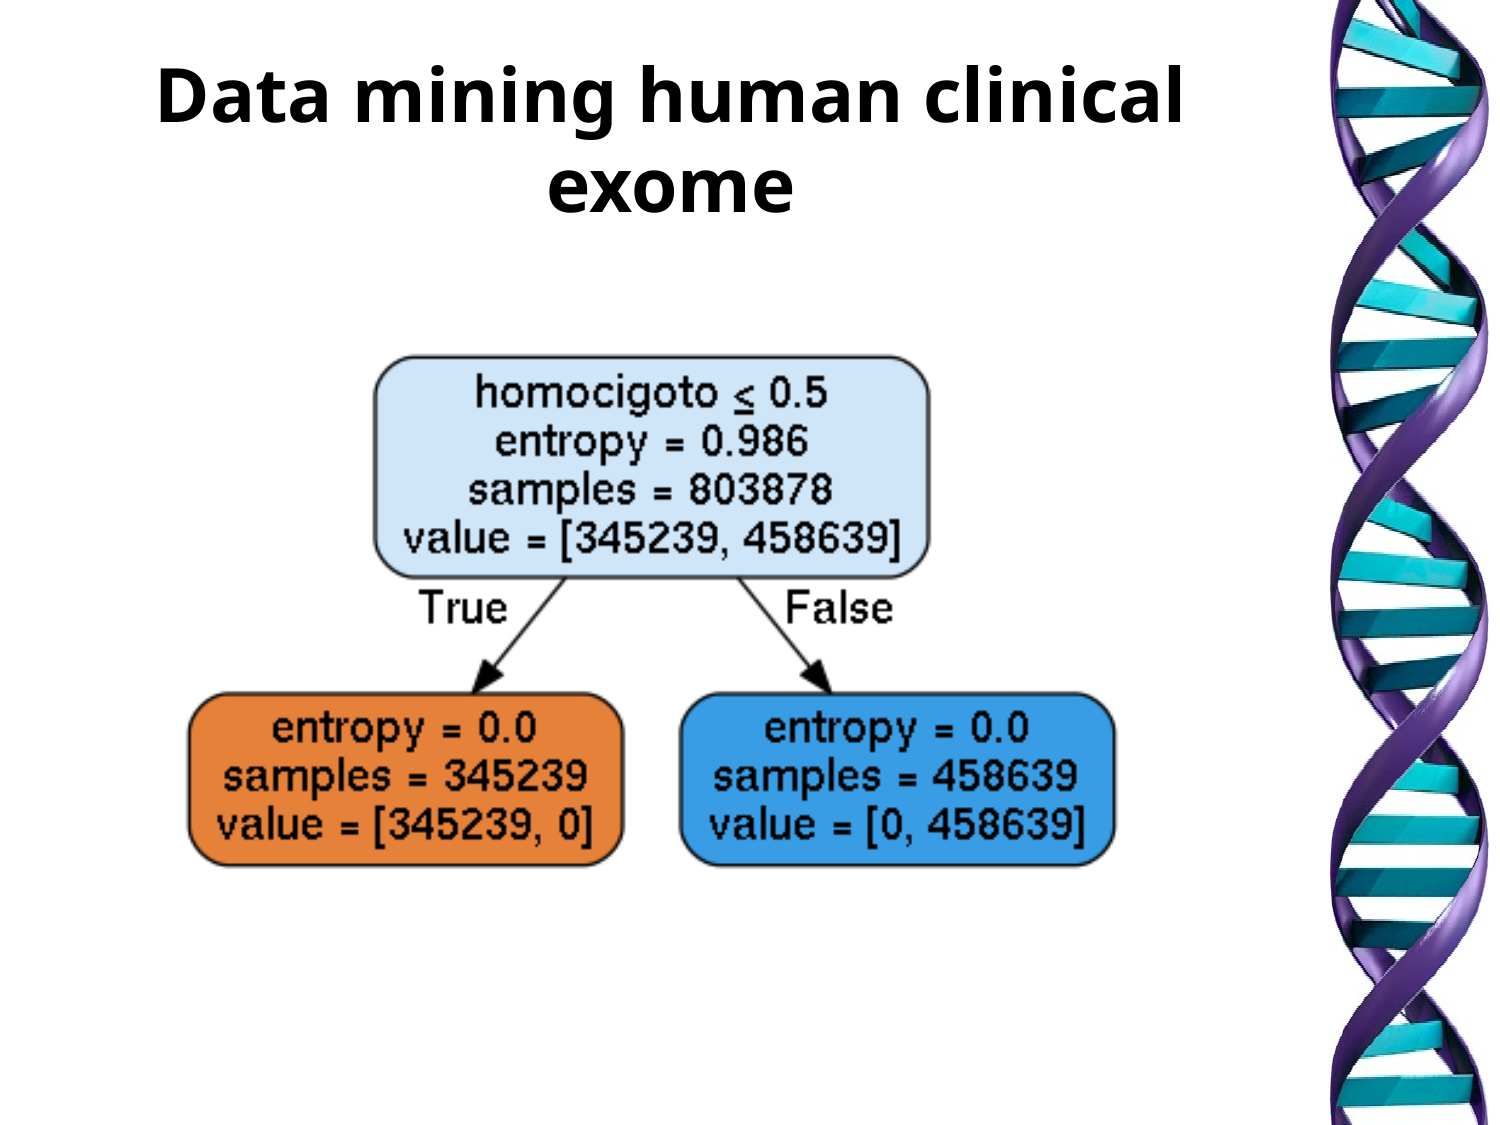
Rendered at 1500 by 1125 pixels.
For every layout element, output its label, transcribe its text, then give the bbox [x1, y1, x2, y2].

picture [177, 344, 1129, 879]
picture [1322, 0, 1500, 1125]
title Data mining human clinical exome [19, 46, 1317, 229]
